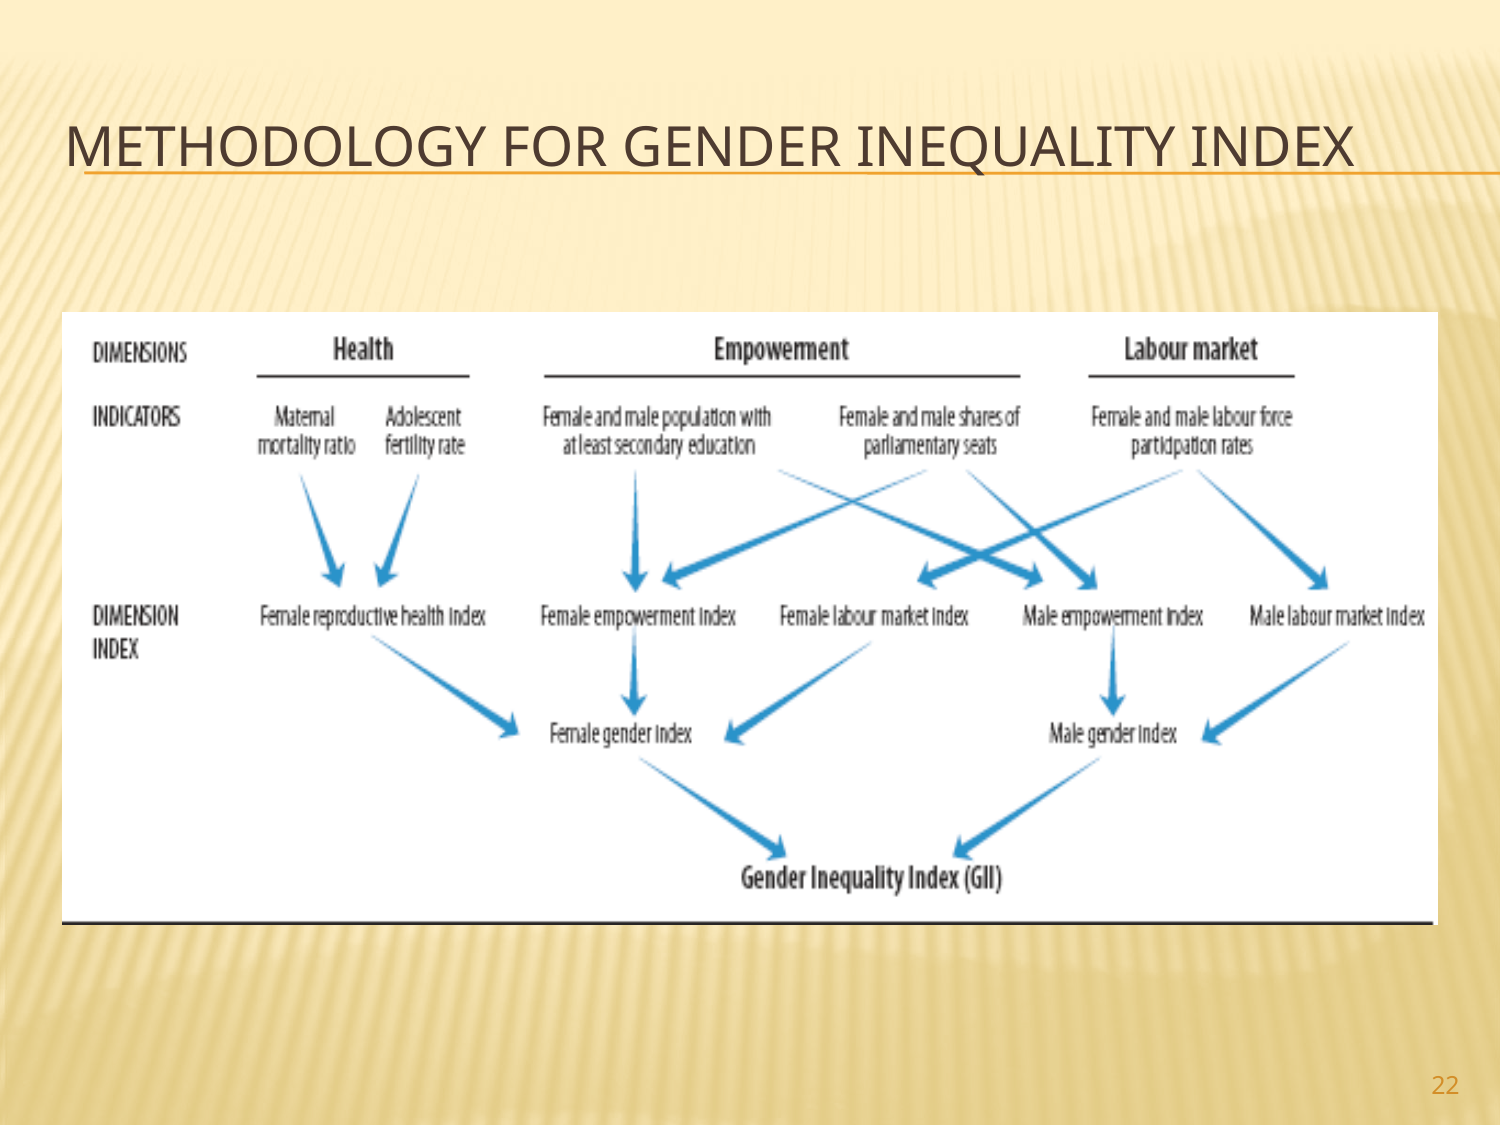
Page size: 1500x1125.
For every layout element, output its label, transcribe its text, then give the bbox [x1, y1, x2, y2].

slide_number 22 [1350, 1061, 1475, 1103]
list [62, 312, 1438, 926]
title Methodology for Gender Inequality Index [50, 75, 1475, 213]
